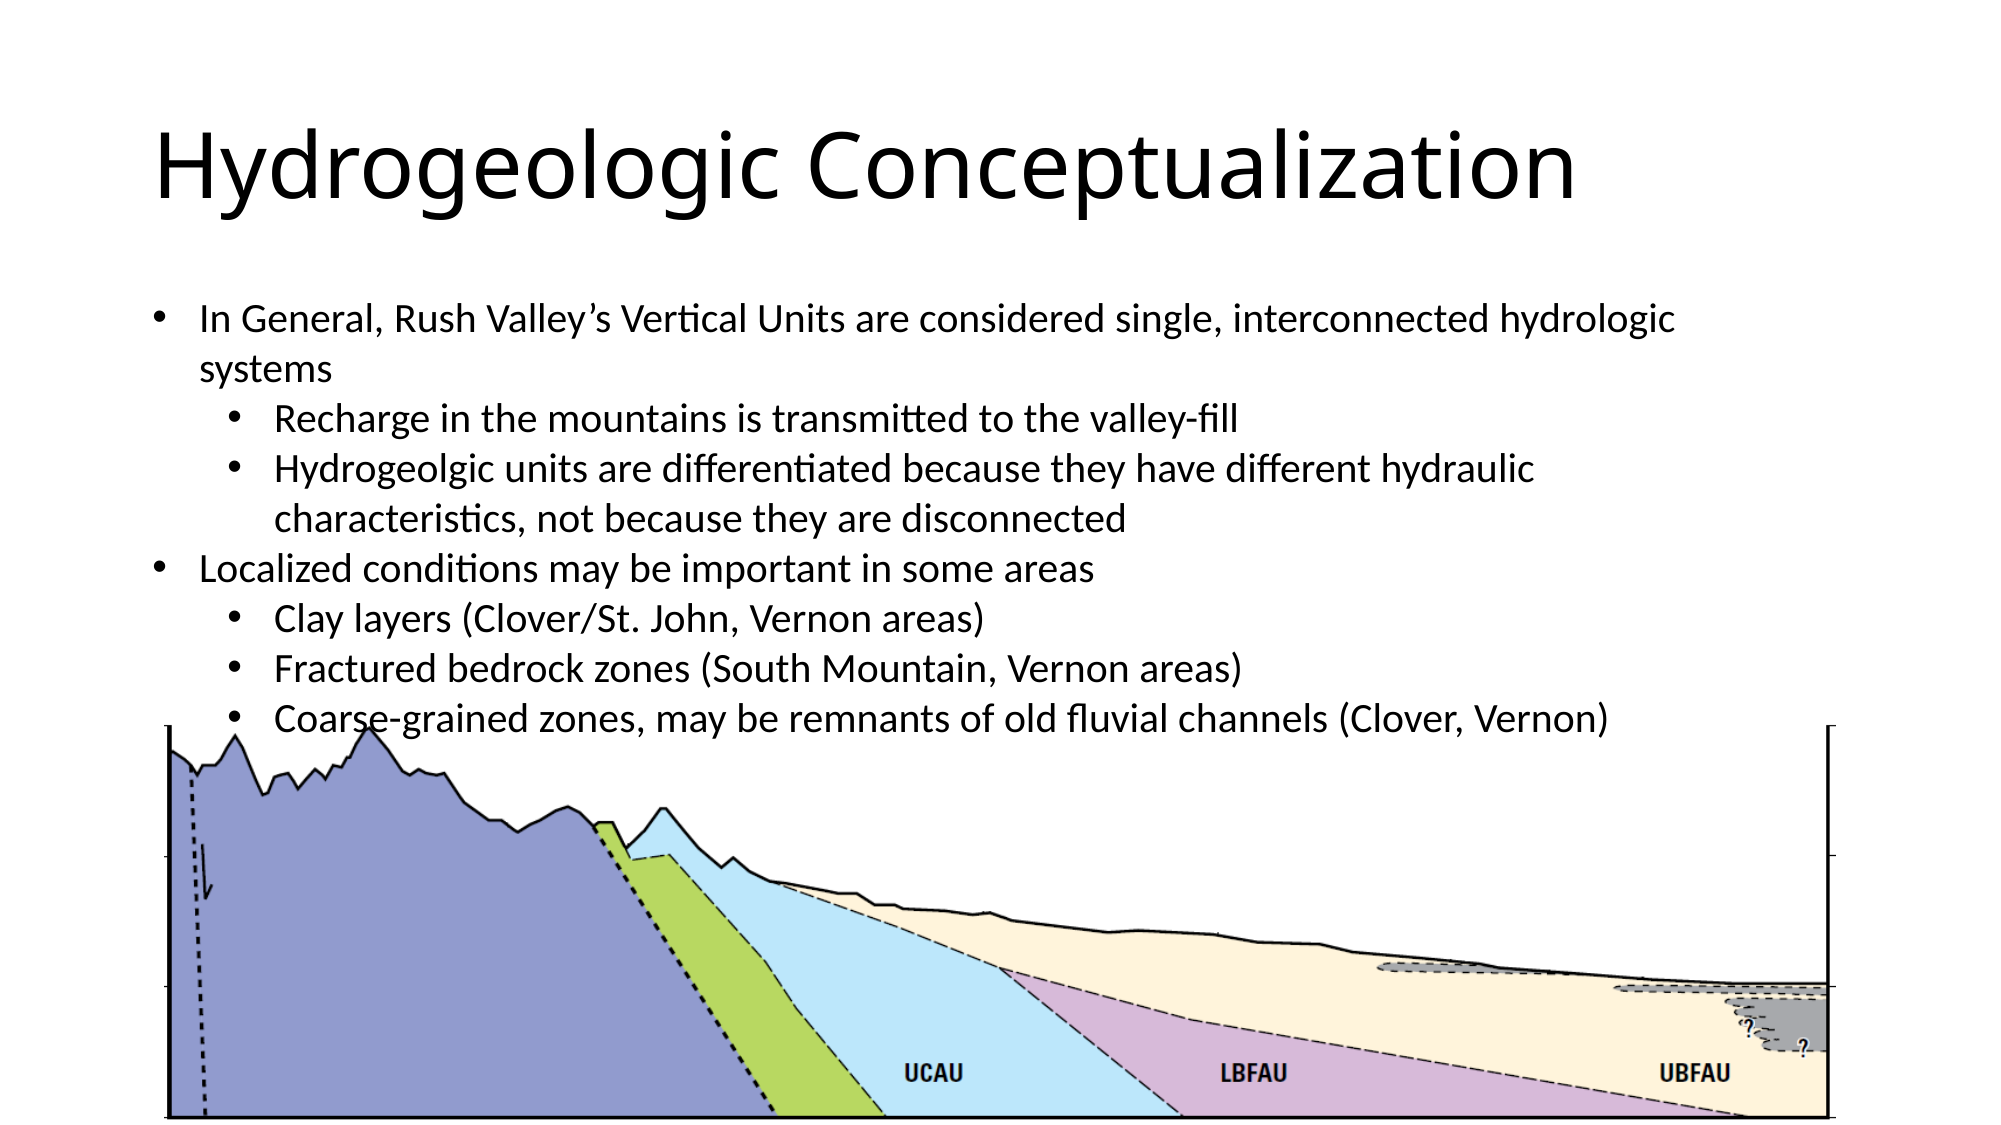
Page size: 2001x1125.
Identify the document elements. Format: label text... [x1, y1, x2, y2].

picture [163, 683, 1836, 1125]
title Hydrogeologic Conceptualization [137, 59, 1863, 278]
text_box In General, Rush Valley’s Vertical Units are considered single, interconnected hydrologic systems Recharge in the mountains is transmitted to the valley-fill Hydrogeolgic units are differentiated because they have different hydraulic characteristics, not because they are disconnected Localized conditions may be important in some areas Clay layers (Clover/St. John, Vernon areas) Fractured bedrock zones (South Mountain, Vernon areas) Coarse-grained zones, may be remnants of old fluvial channels (Clover, Vernon) [137, 283, 1724, 749]
